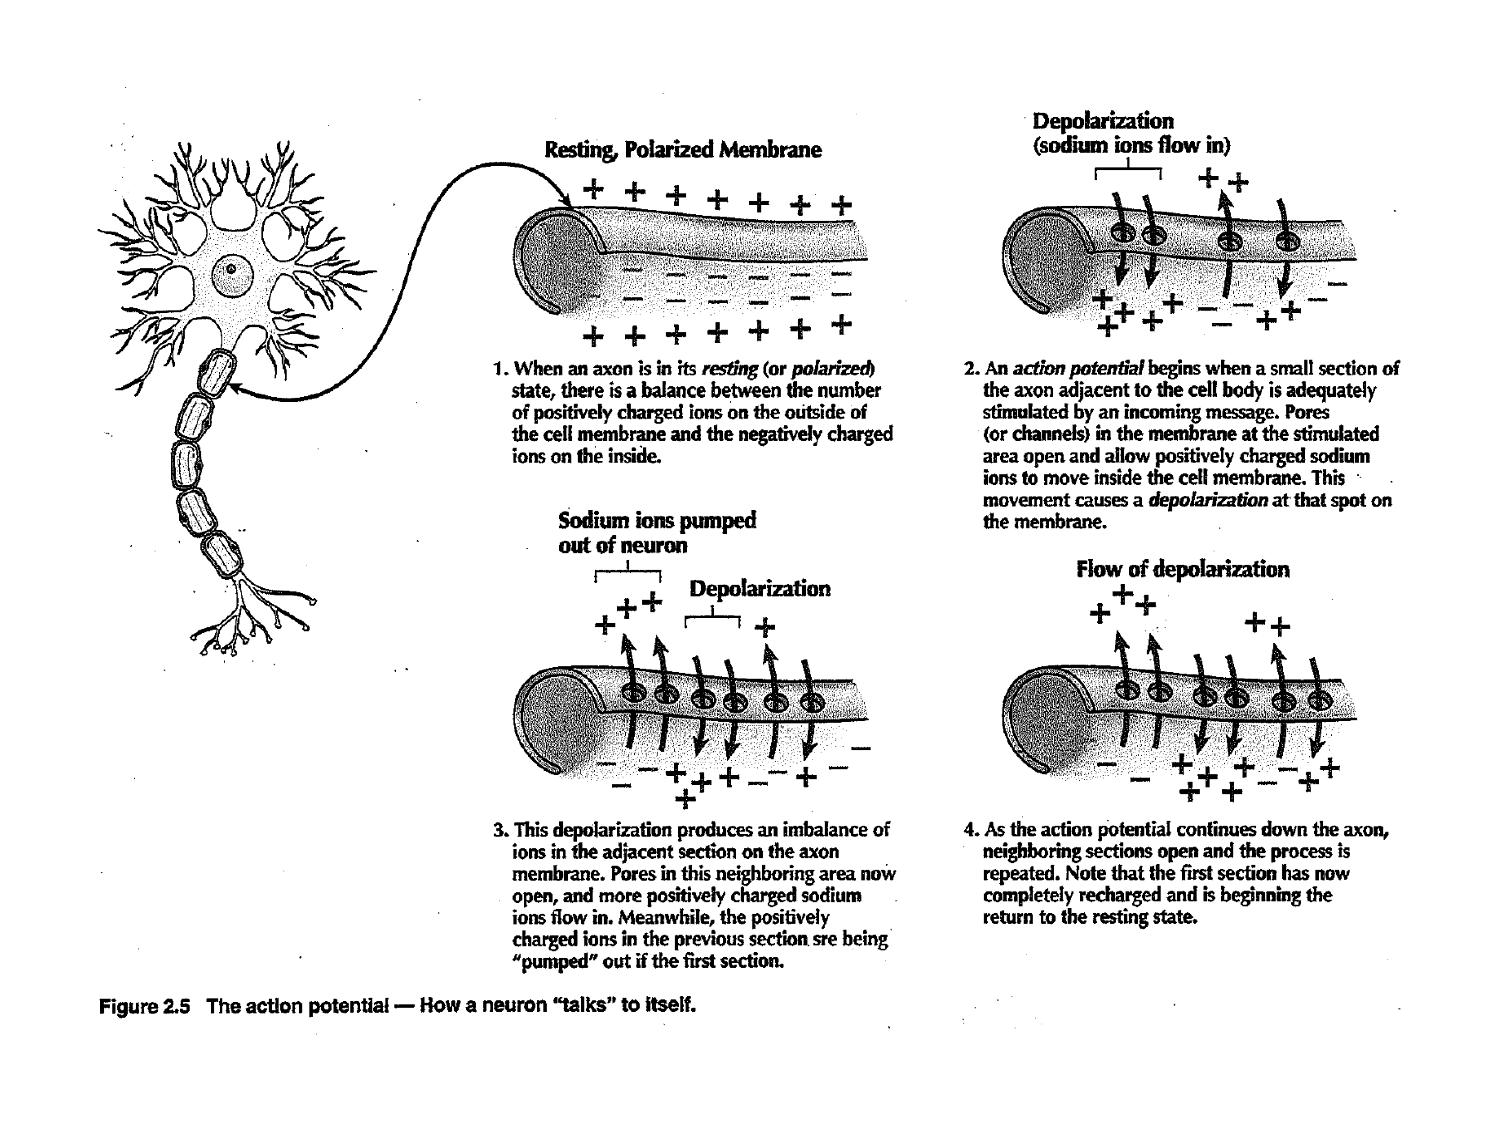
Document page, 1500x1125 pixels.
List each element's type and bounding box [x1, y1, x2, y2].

picture [77, 0, 1412, 1125]
